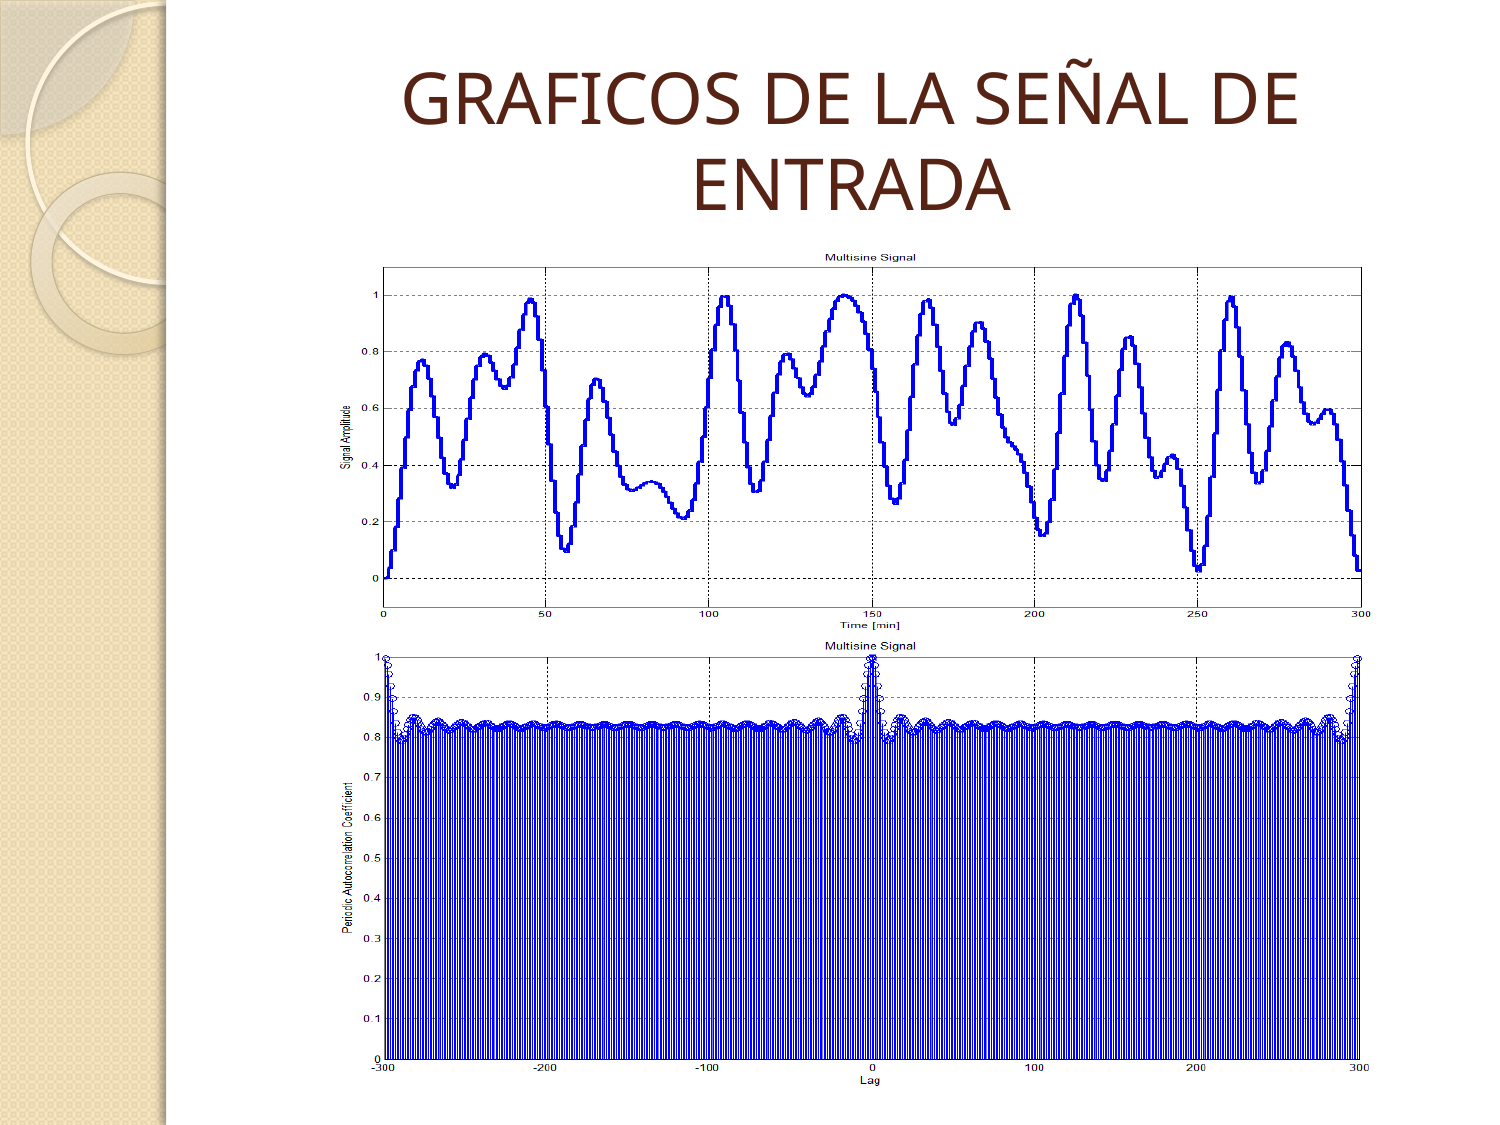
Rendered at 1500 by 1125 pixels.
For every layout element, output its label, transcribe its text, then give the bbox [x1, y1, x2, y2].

title GRAFICOS DE LA SEÑAL DE ENTRADA [235, 45, 1466, 233]
picture [337, 639, 1376, 1088]
picture [337, 249, 1376, 633]
